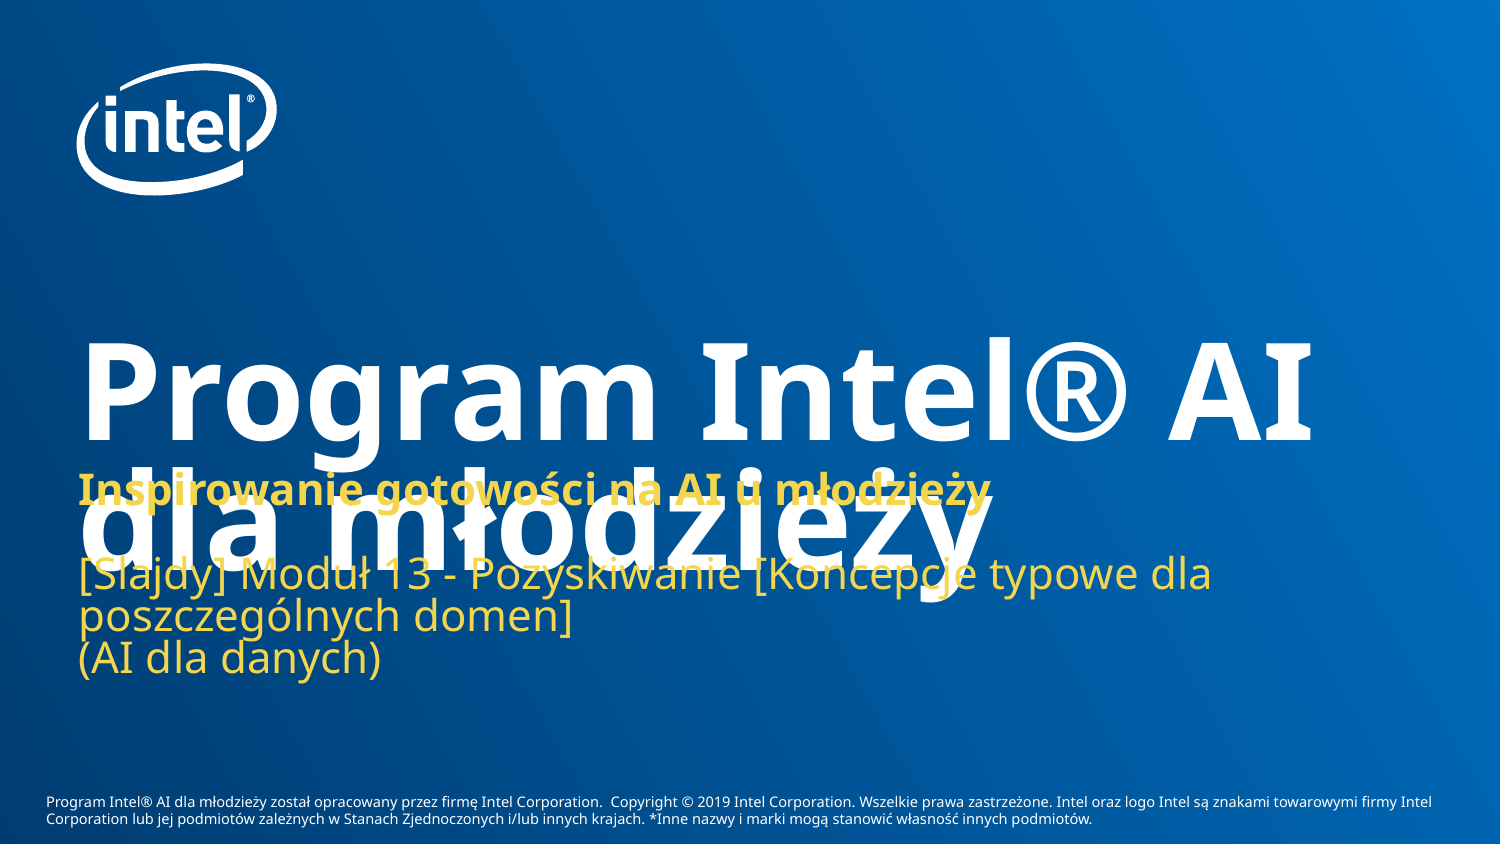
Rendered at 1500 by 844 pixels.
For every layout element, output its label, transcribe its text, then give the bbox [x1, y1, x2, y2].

text_box Program Intel® AI dla młodzieży został opracowany przez firmę Intel Corporation. Copyright © 2019 Intel Corporation. Wszelkie prawa zastrzeżone. Intel oraz logo Intel są znakami towarowymi firmy Intel Corporation lub jej podmiotów zależnych w Stanach Zjednoczonych i/lub innych krajach. *Inne nazwy i marki mogą stanowić własność innych podmiotów. [46, 792, 1453, 825]
text_box Program Intel® AI dla młodzieży [62, 328, 1454, 604]
text_box Inspirowanie gotowości na AI u młodzieży [Slajdy] Moduł 13 - Pozyskiwanie [Koncepcje typowe dla poszczególnych domen] (AI dla danych) [63, 464, 1310, 690]
